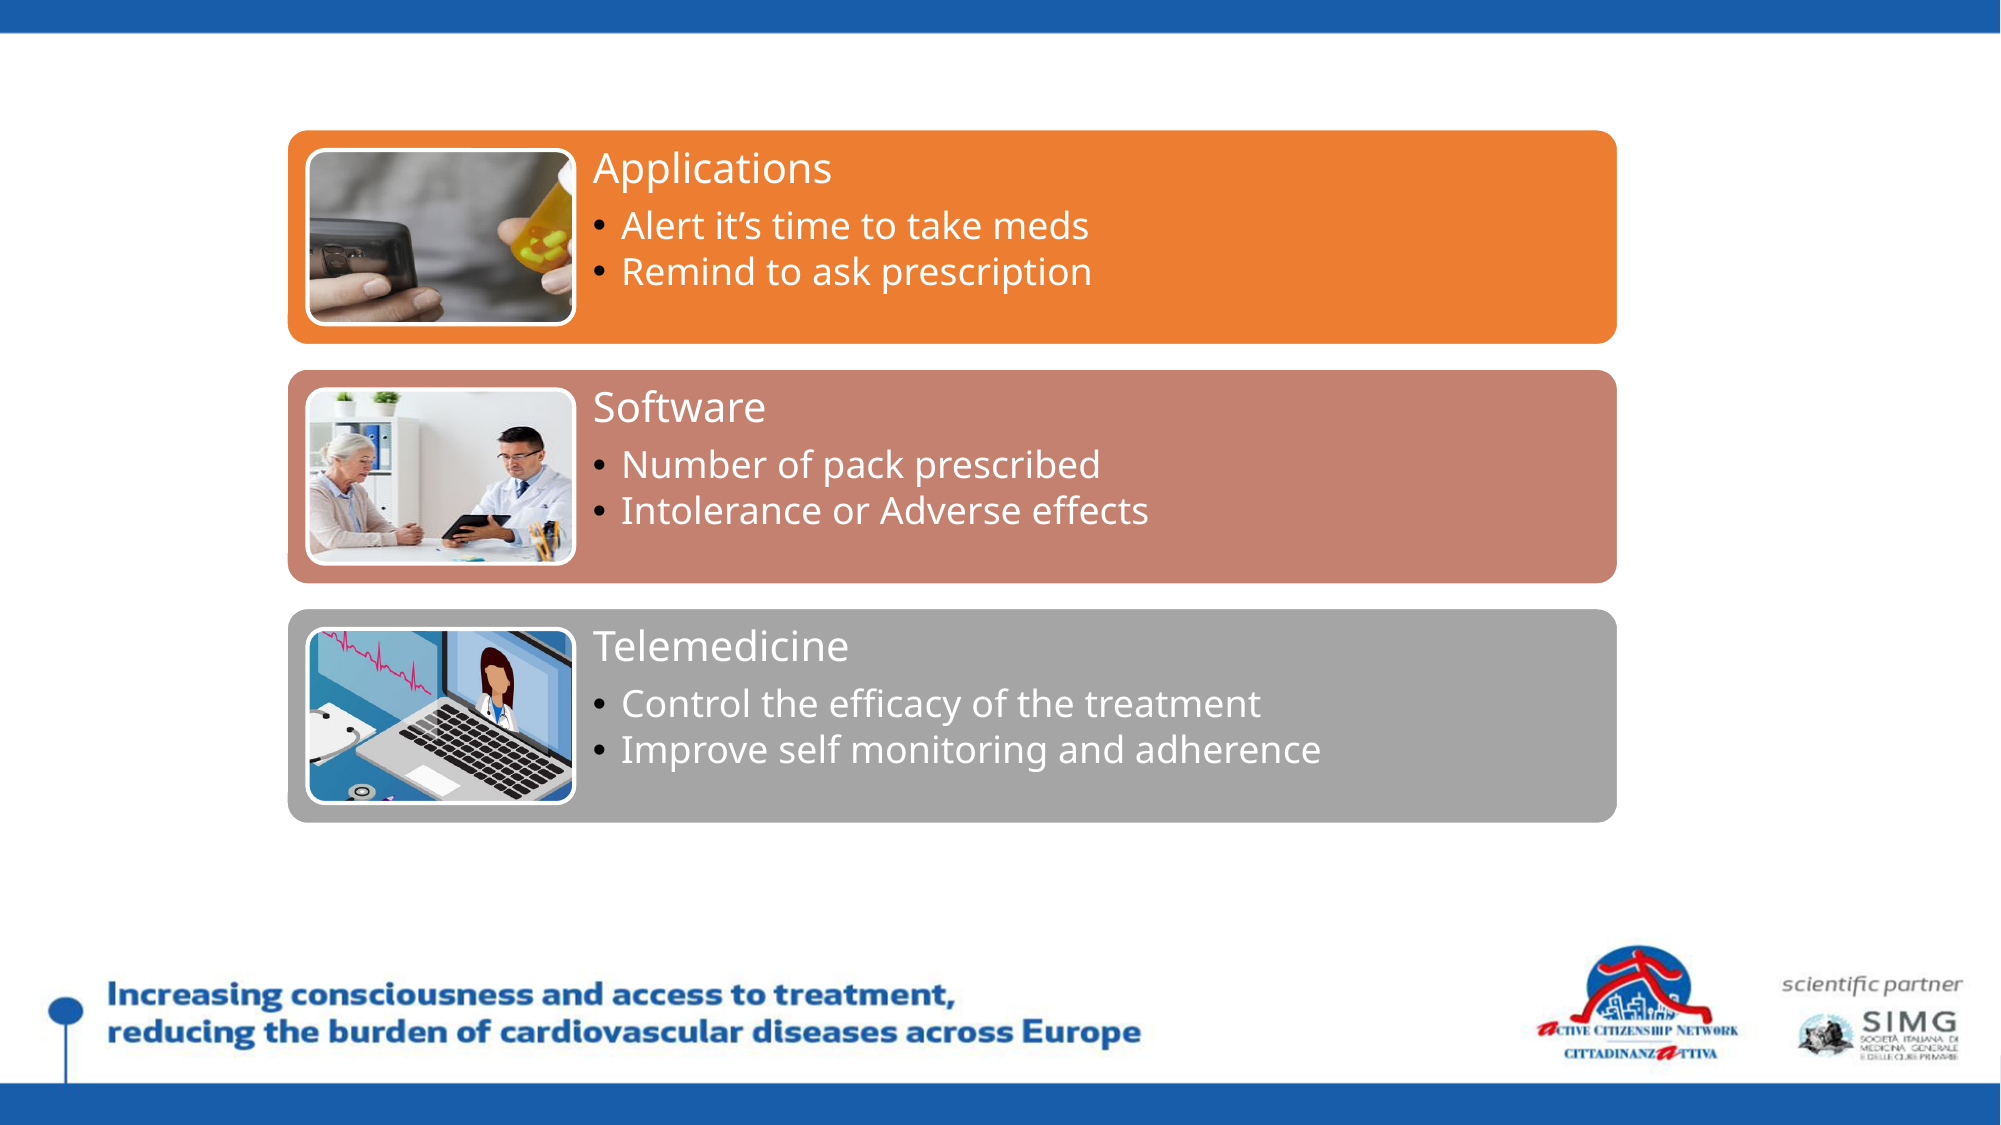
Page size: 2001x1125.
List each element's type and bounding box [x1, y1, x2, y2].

picture [0, 0, 2001, 1125]
text_box [285, 128, 1620, 826]
